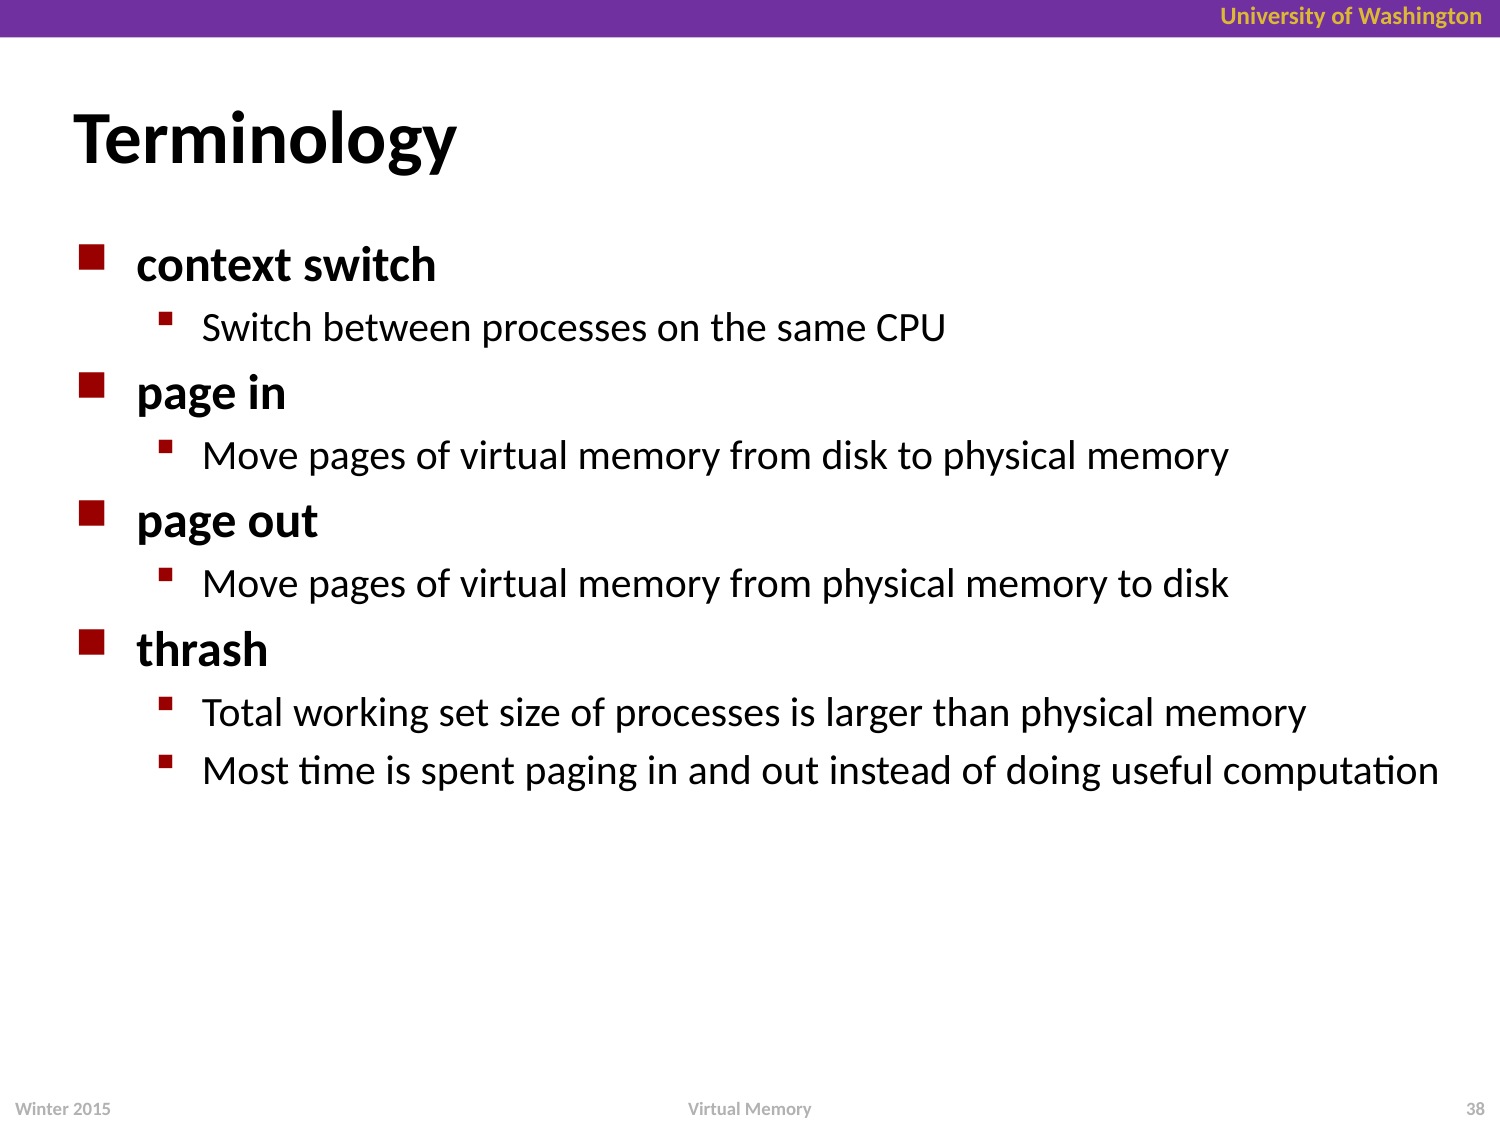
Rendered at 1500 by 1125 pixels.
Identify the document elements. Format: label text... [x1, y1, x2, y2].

title Terminology [58, 71, 1438, 197]
footer Virtual Memory [512, 1077, 988, 1125]
list context switch Switch between processes on the same CPU page in Move pages of virtual memory from disk to physical memory page out Move pages of virtual memory from physical memory to disk thrash Total working set size of processes is larger than physical memory Most time is spent paging in and out instead of doing useful computation [64, 223, 1461, 1040]
slide_number 38 [1400, 1077, 1500, 1125]
slide_number Winter 2015 [0, 1077, 450, 1125]
